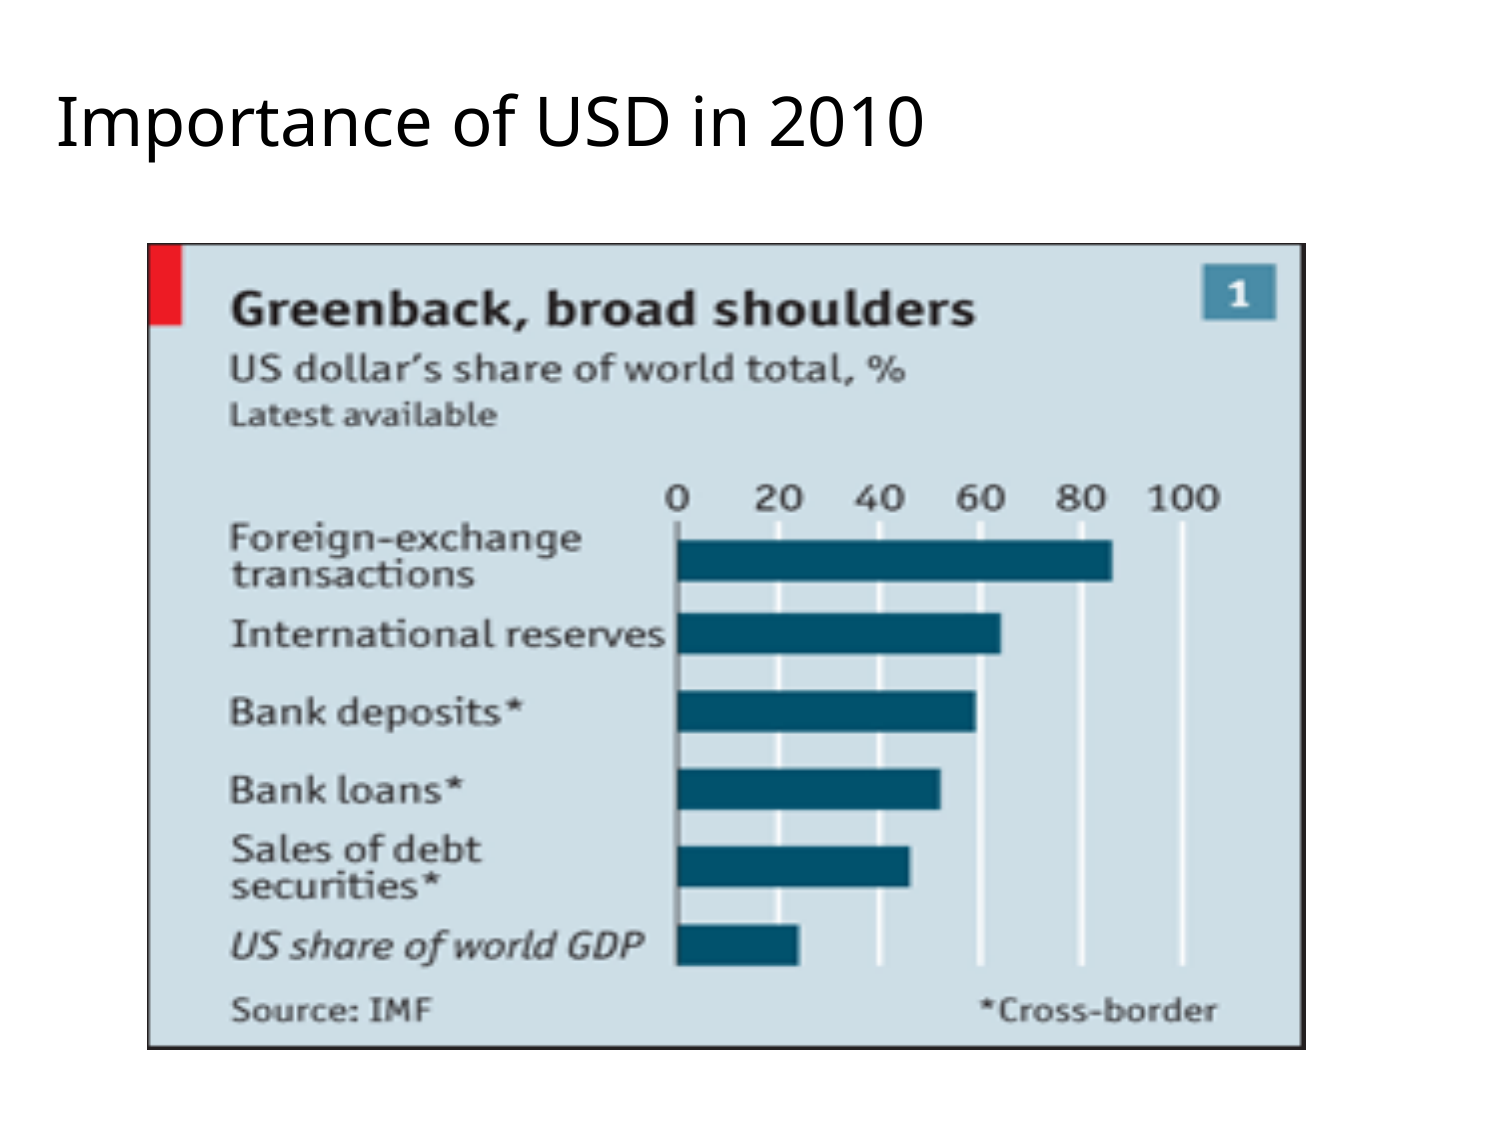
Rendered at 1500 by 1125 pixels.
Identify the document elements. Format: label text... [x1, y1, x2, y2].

title Importance of USD in 2010 [41, 30, 1479, 219]
picture [147, 243, 1306, 1050]
